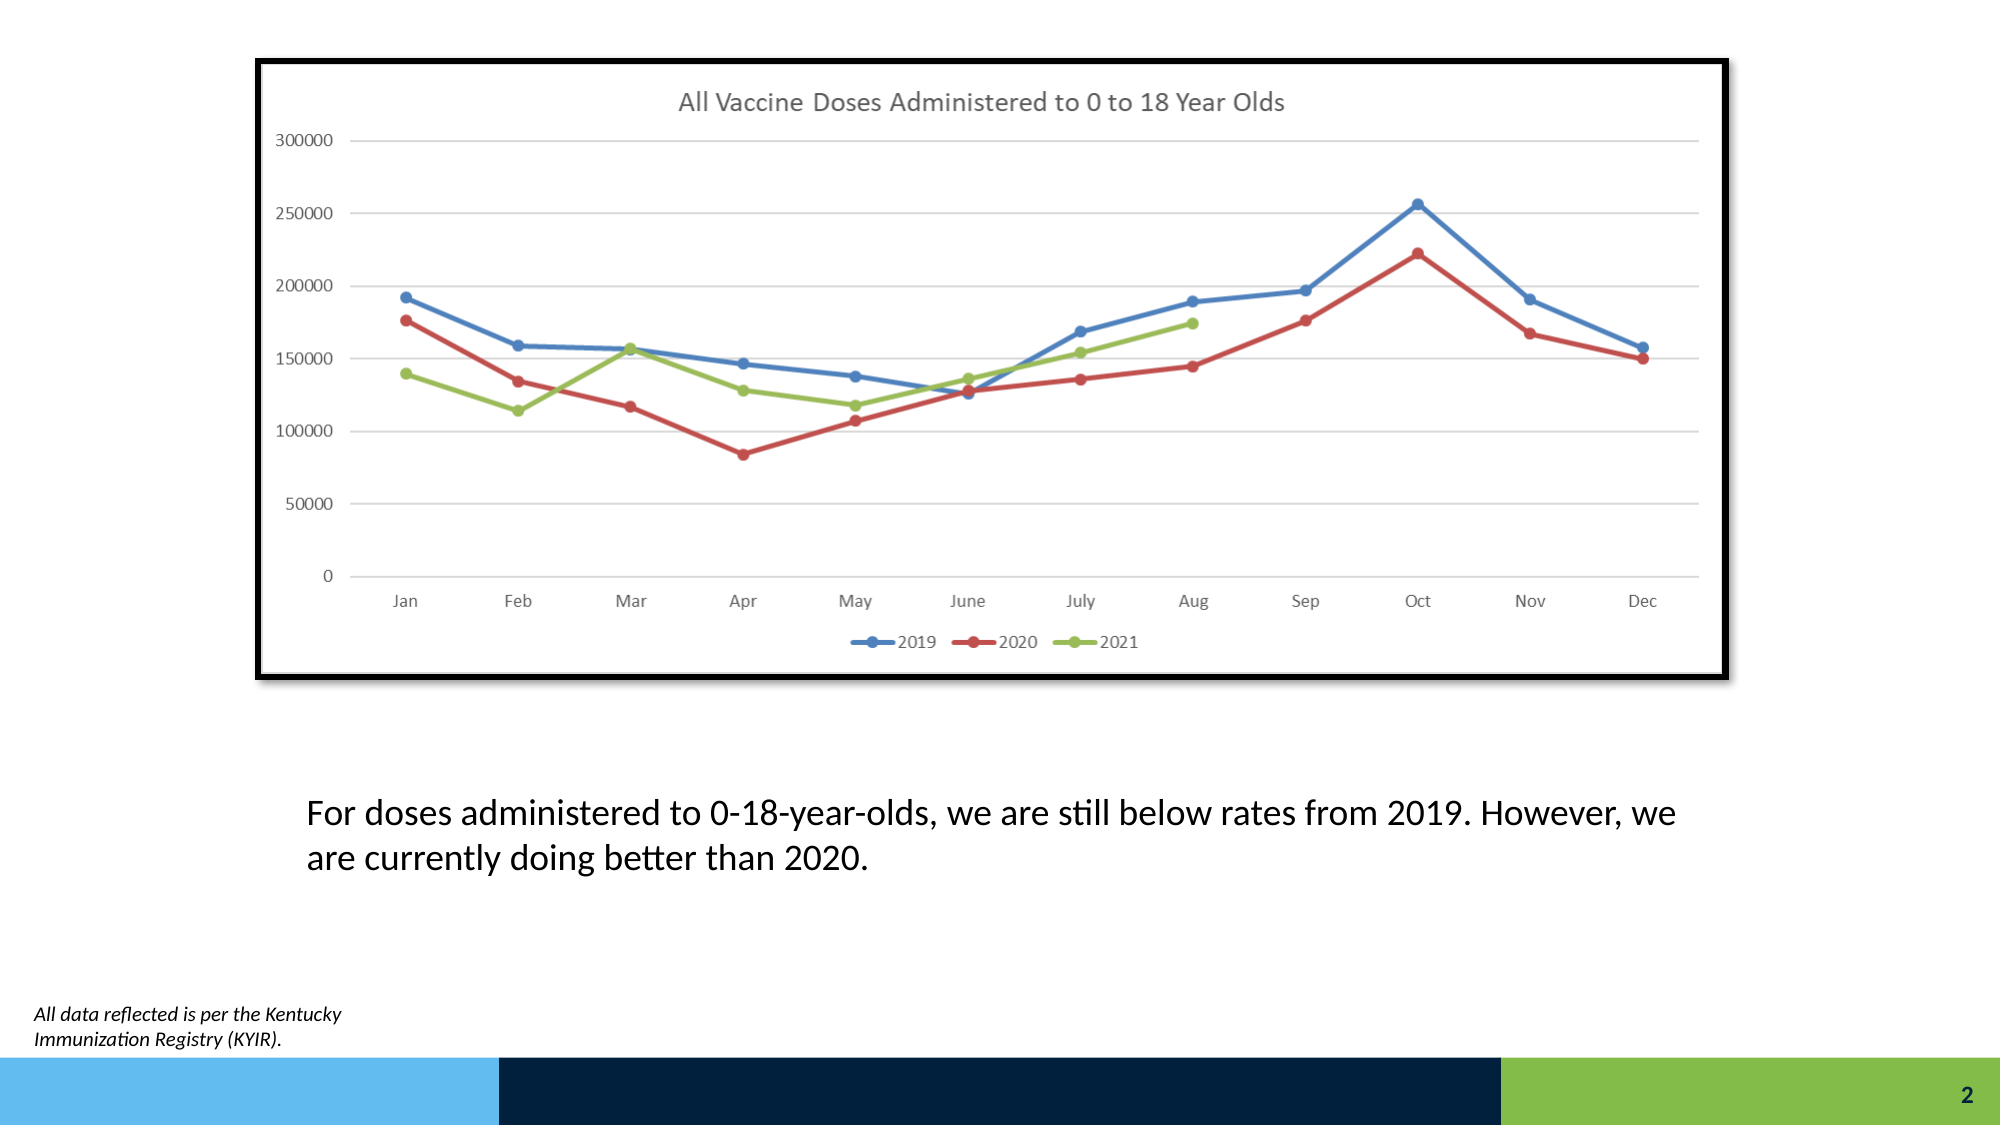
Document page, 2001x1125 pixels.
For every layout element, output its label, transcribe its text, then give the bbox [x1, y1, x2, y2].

picture [261, 63, 1723, 674]
text_box All data reflected is per the Kentucky Immunization Registry (KYIR). [19, 993, 425, 1058]
slide_number 2 [1874, 1072, 1989, 1114]
text_box For doses administered to 0-18-year-olds, we are still below rates from 2019. However, we are currently doing better than 2020. [291, 780, 1707, 886]
